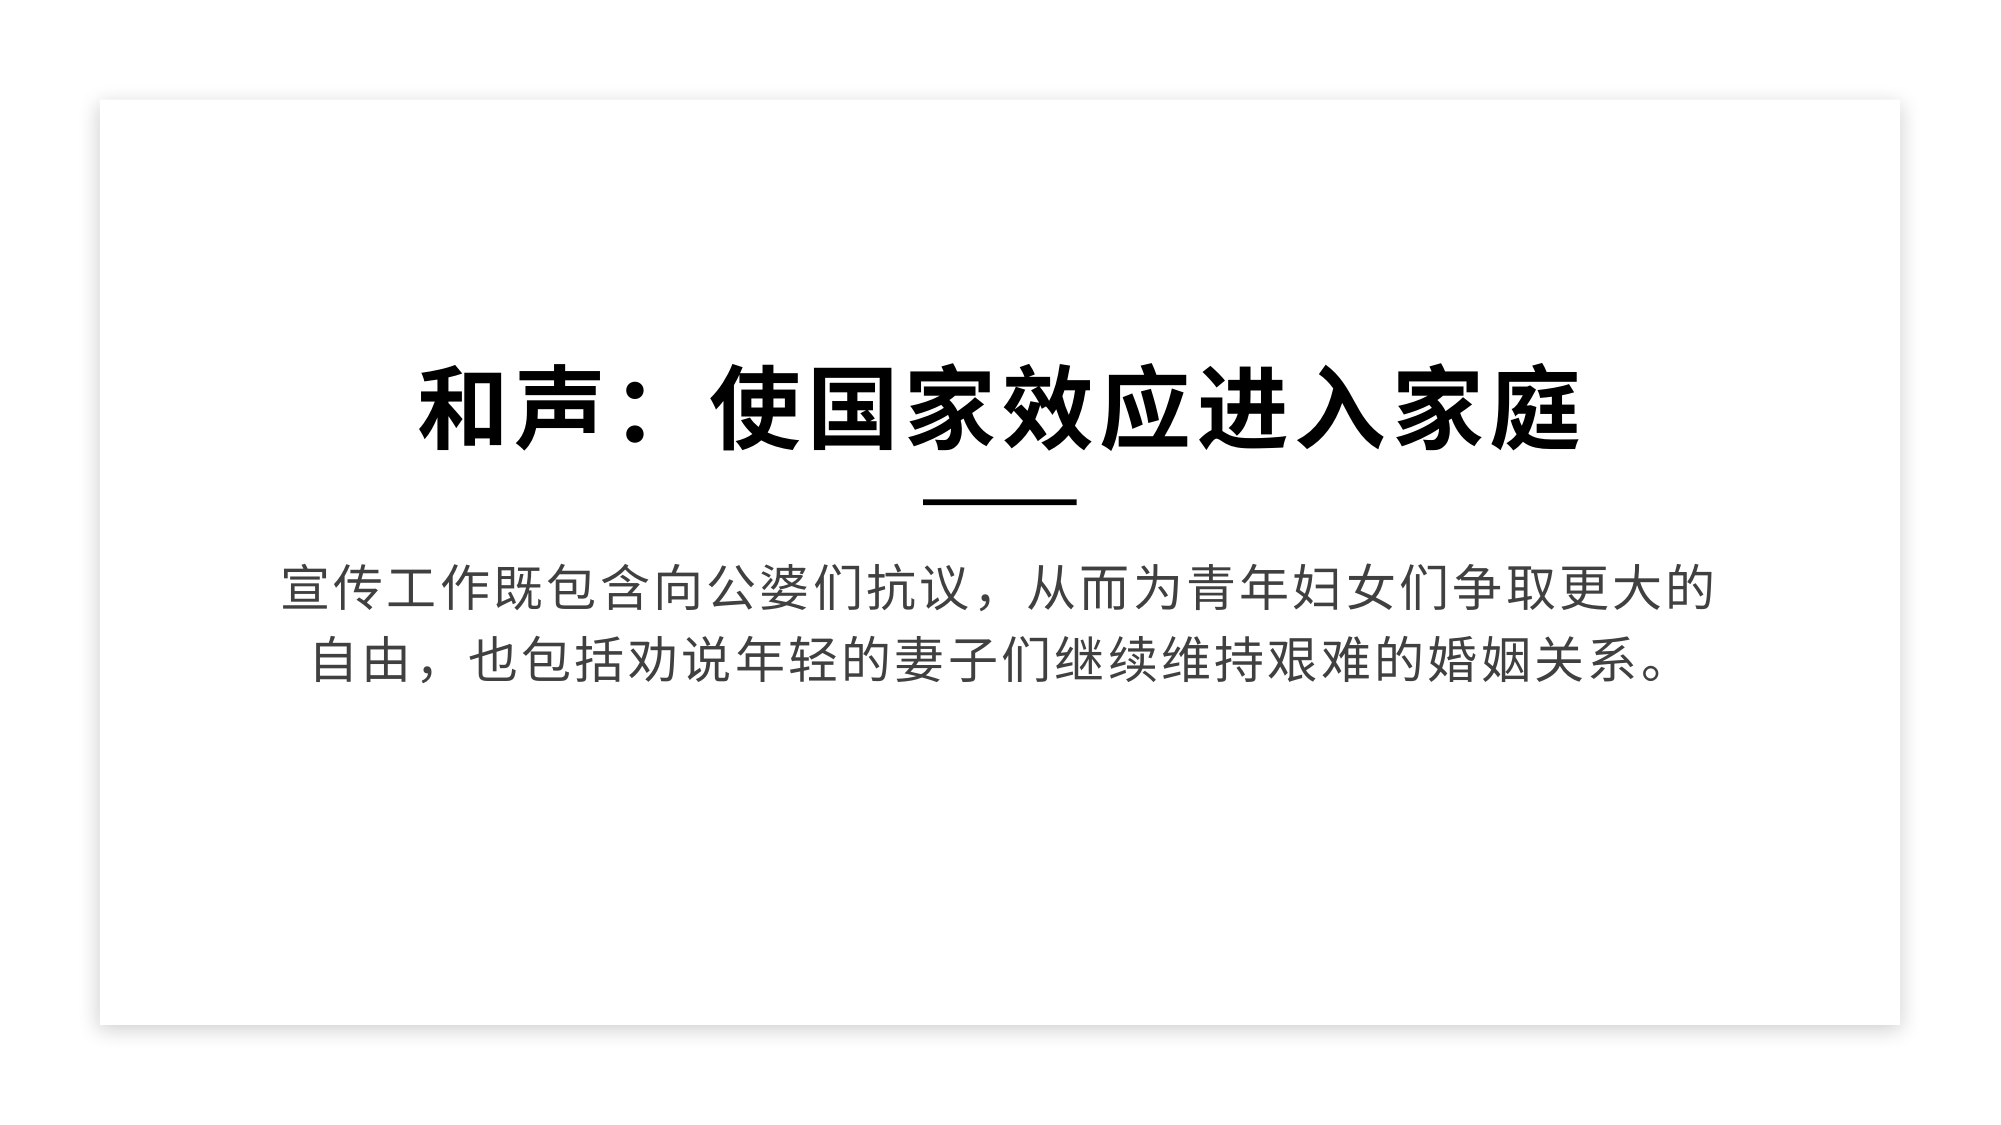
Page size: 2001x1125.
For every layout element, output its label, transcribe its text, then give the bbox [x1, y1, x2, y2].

text_box 和声：使国家效应进入家庭 [249, 343, 1750, 465]
text_box [99, 99, 1901, 1026]
text_box 宣传工作既包含向公婆们抗议，从而为青年妇女们争取更大的自由，也包括劝说年轻的妻子们继续维持艰难的婚姻关系。 [249, 539, 1750, 725]
text_box [922, 498, 1078, 506]
